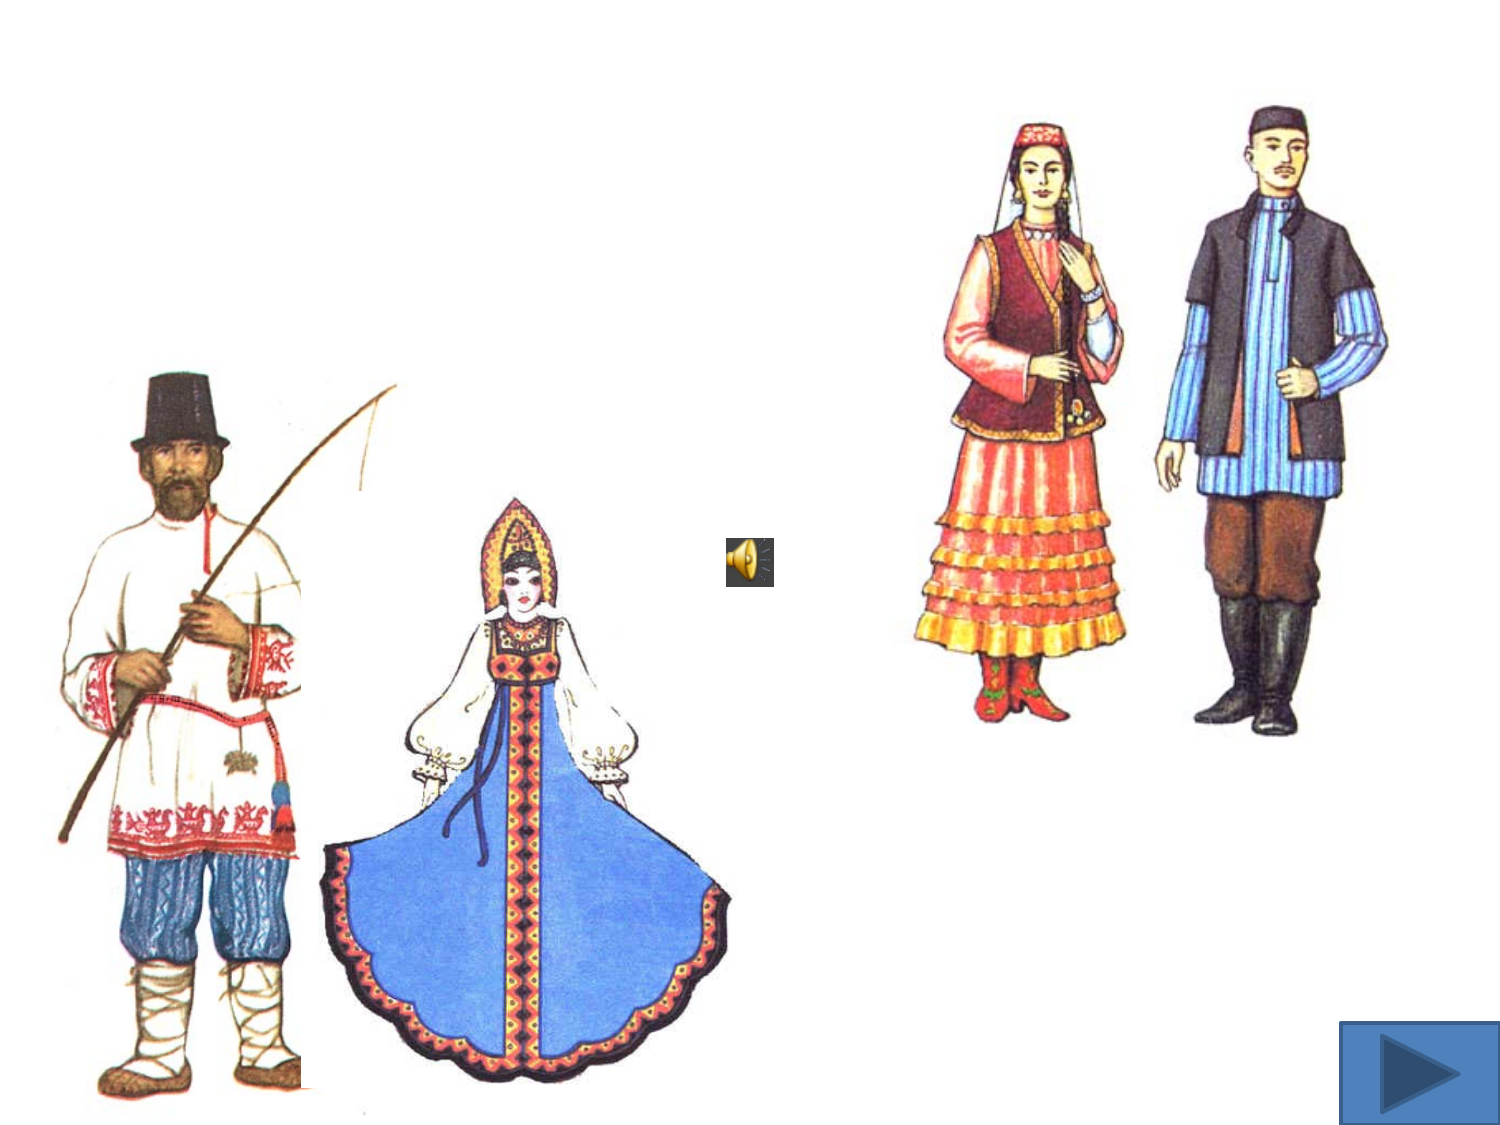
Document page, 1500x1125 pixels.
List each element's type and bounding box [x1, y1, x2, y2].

text_box [1339, 1021, 1500, 1125]
picture [891, 89, 1402, 742]
picture [0, 358, 776, 1125]
